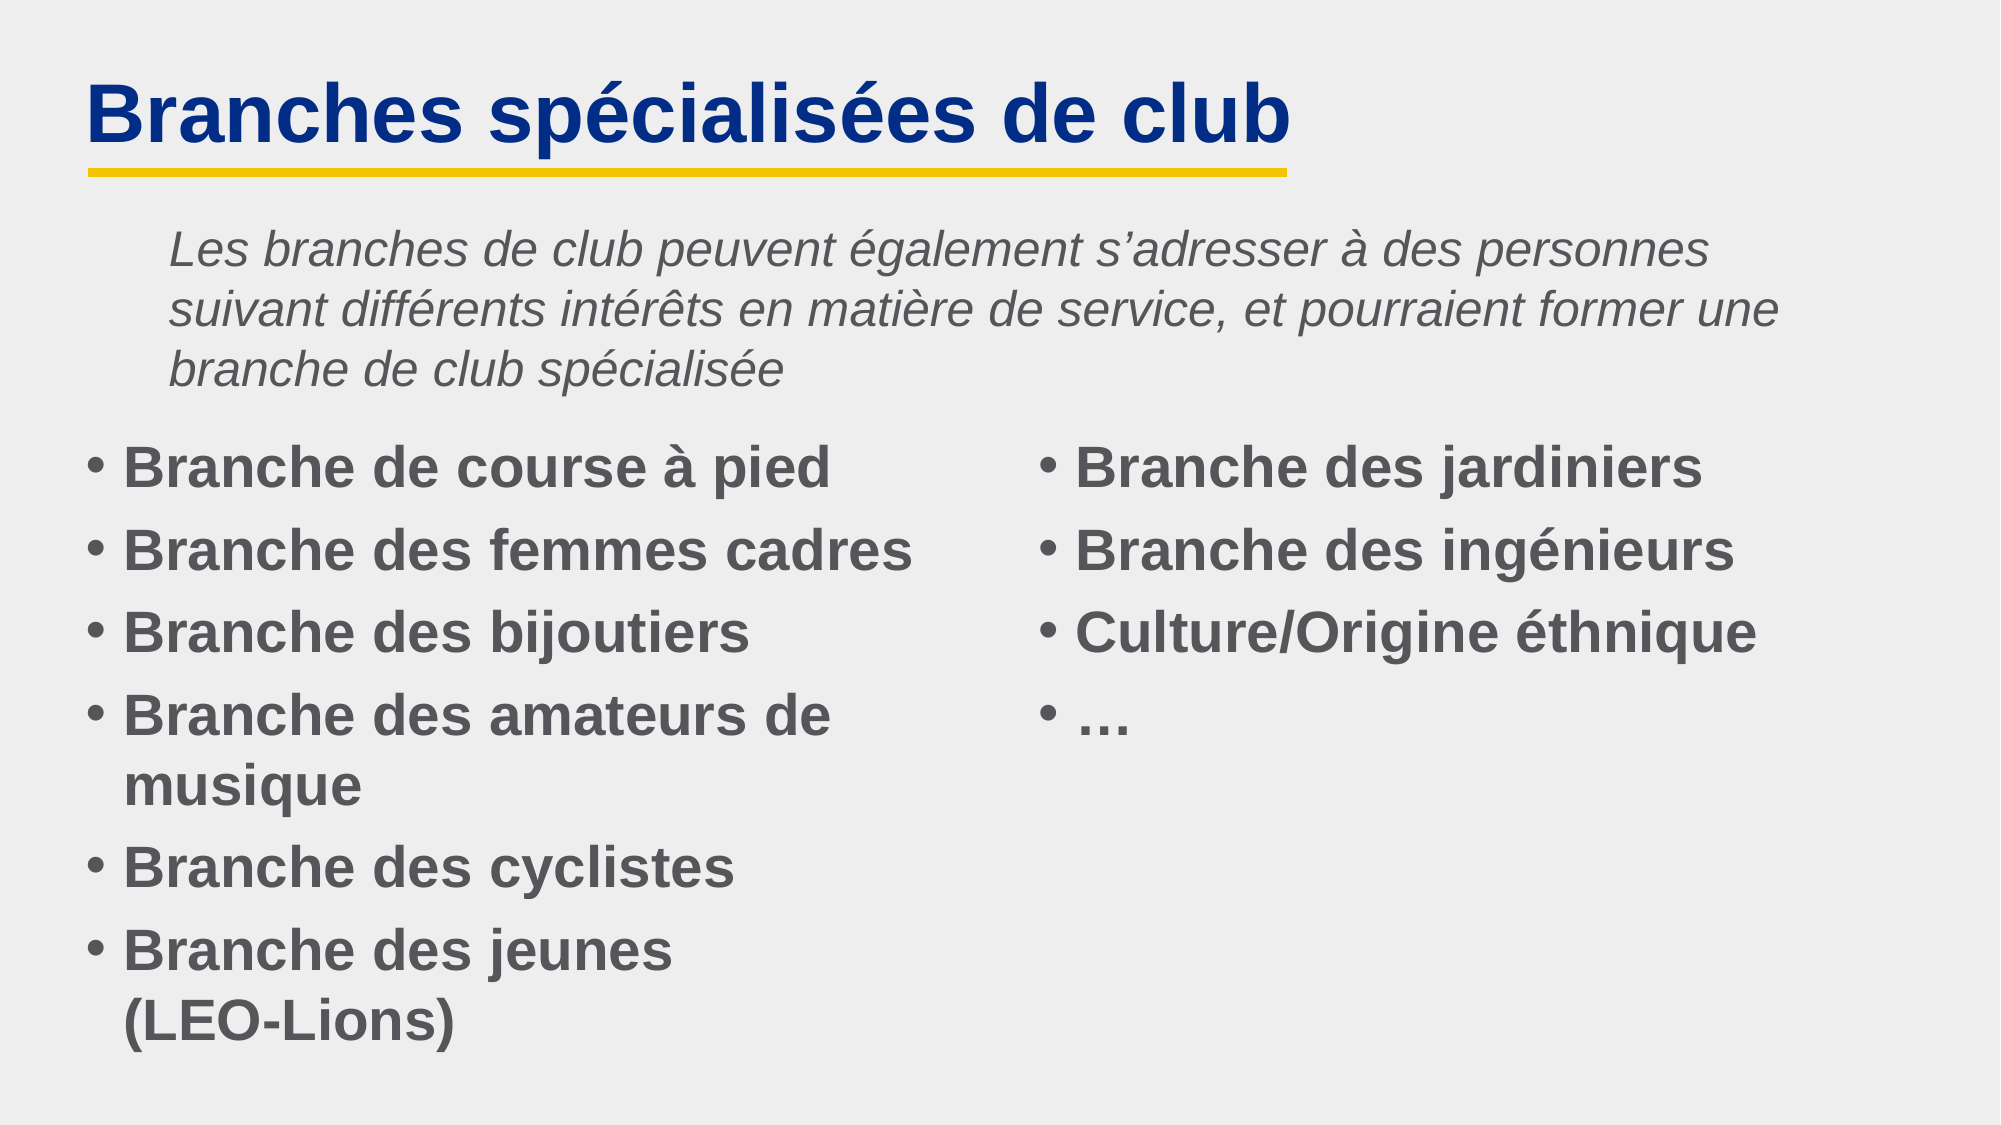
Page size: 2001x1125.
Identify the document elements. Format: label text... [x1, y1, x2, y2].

title Branches spécialisées de club [70, 62, 1924, 169]
text_box Les branches de club peuvent également s’adresser à des personnes suivant différents intérêts en matière de service, et pourraient former une branche de club spécialisée [154, 209, 1882, 405]
list Branche des jardiniers Branche des ingénieurs Culture/Origine éthnique … [1023, 422, 1930, 1087]
list Branche de course à pied Branche des femmes cadres Branche des bijoutiers Branche des amateurs de musique Branche des cyclistes Branche des jeunes (LEO-Lions) [70, 422, 977, 1087]
